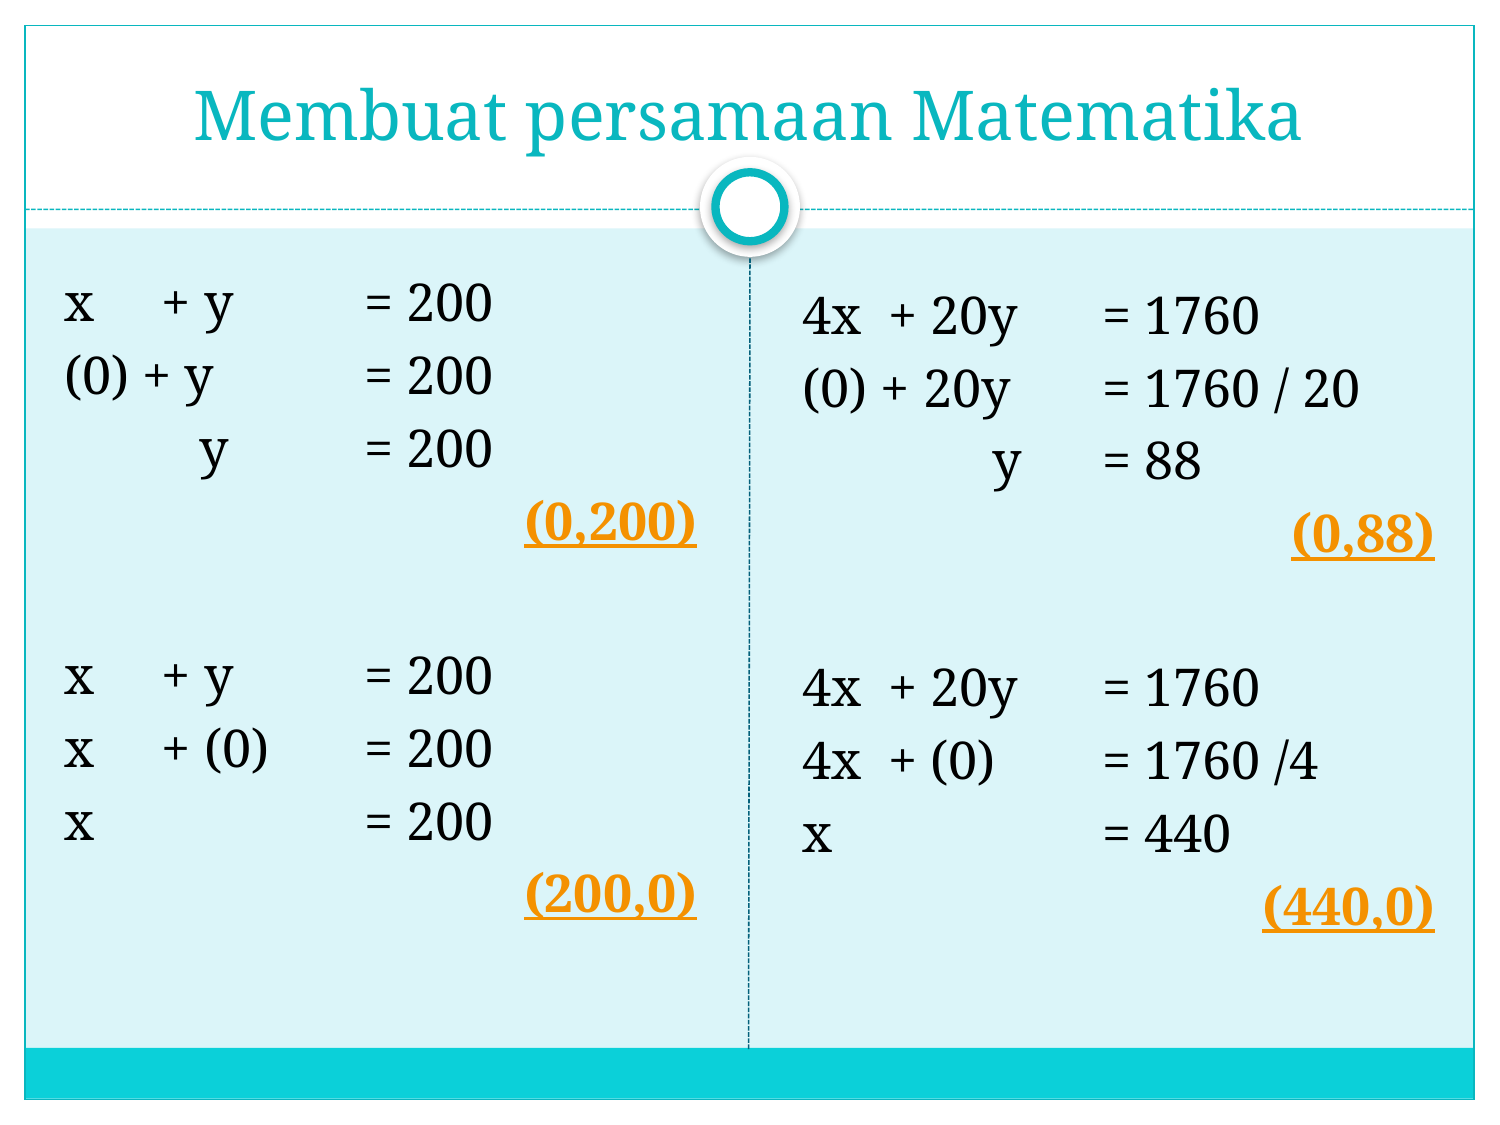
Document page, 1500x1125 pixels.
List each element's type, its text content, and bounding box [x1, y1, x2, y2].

list 4x + 20y = 1760 (0) + 20y = 1760 / 20 y = 88 (0,88) 4x + 20y = 1760 4x + (0) = 1760 /4 x = 440 (440,0) [787, 275, 1450, 993]
title Membuat persamaan Matematika [49, 37, 1450, 162]
list x + y = 200 (0) + y = 200 y = 200 (0,200) x + y = 200 x + (0) = 200 x = 200 (200,0) [49, 262, 712, 993]
